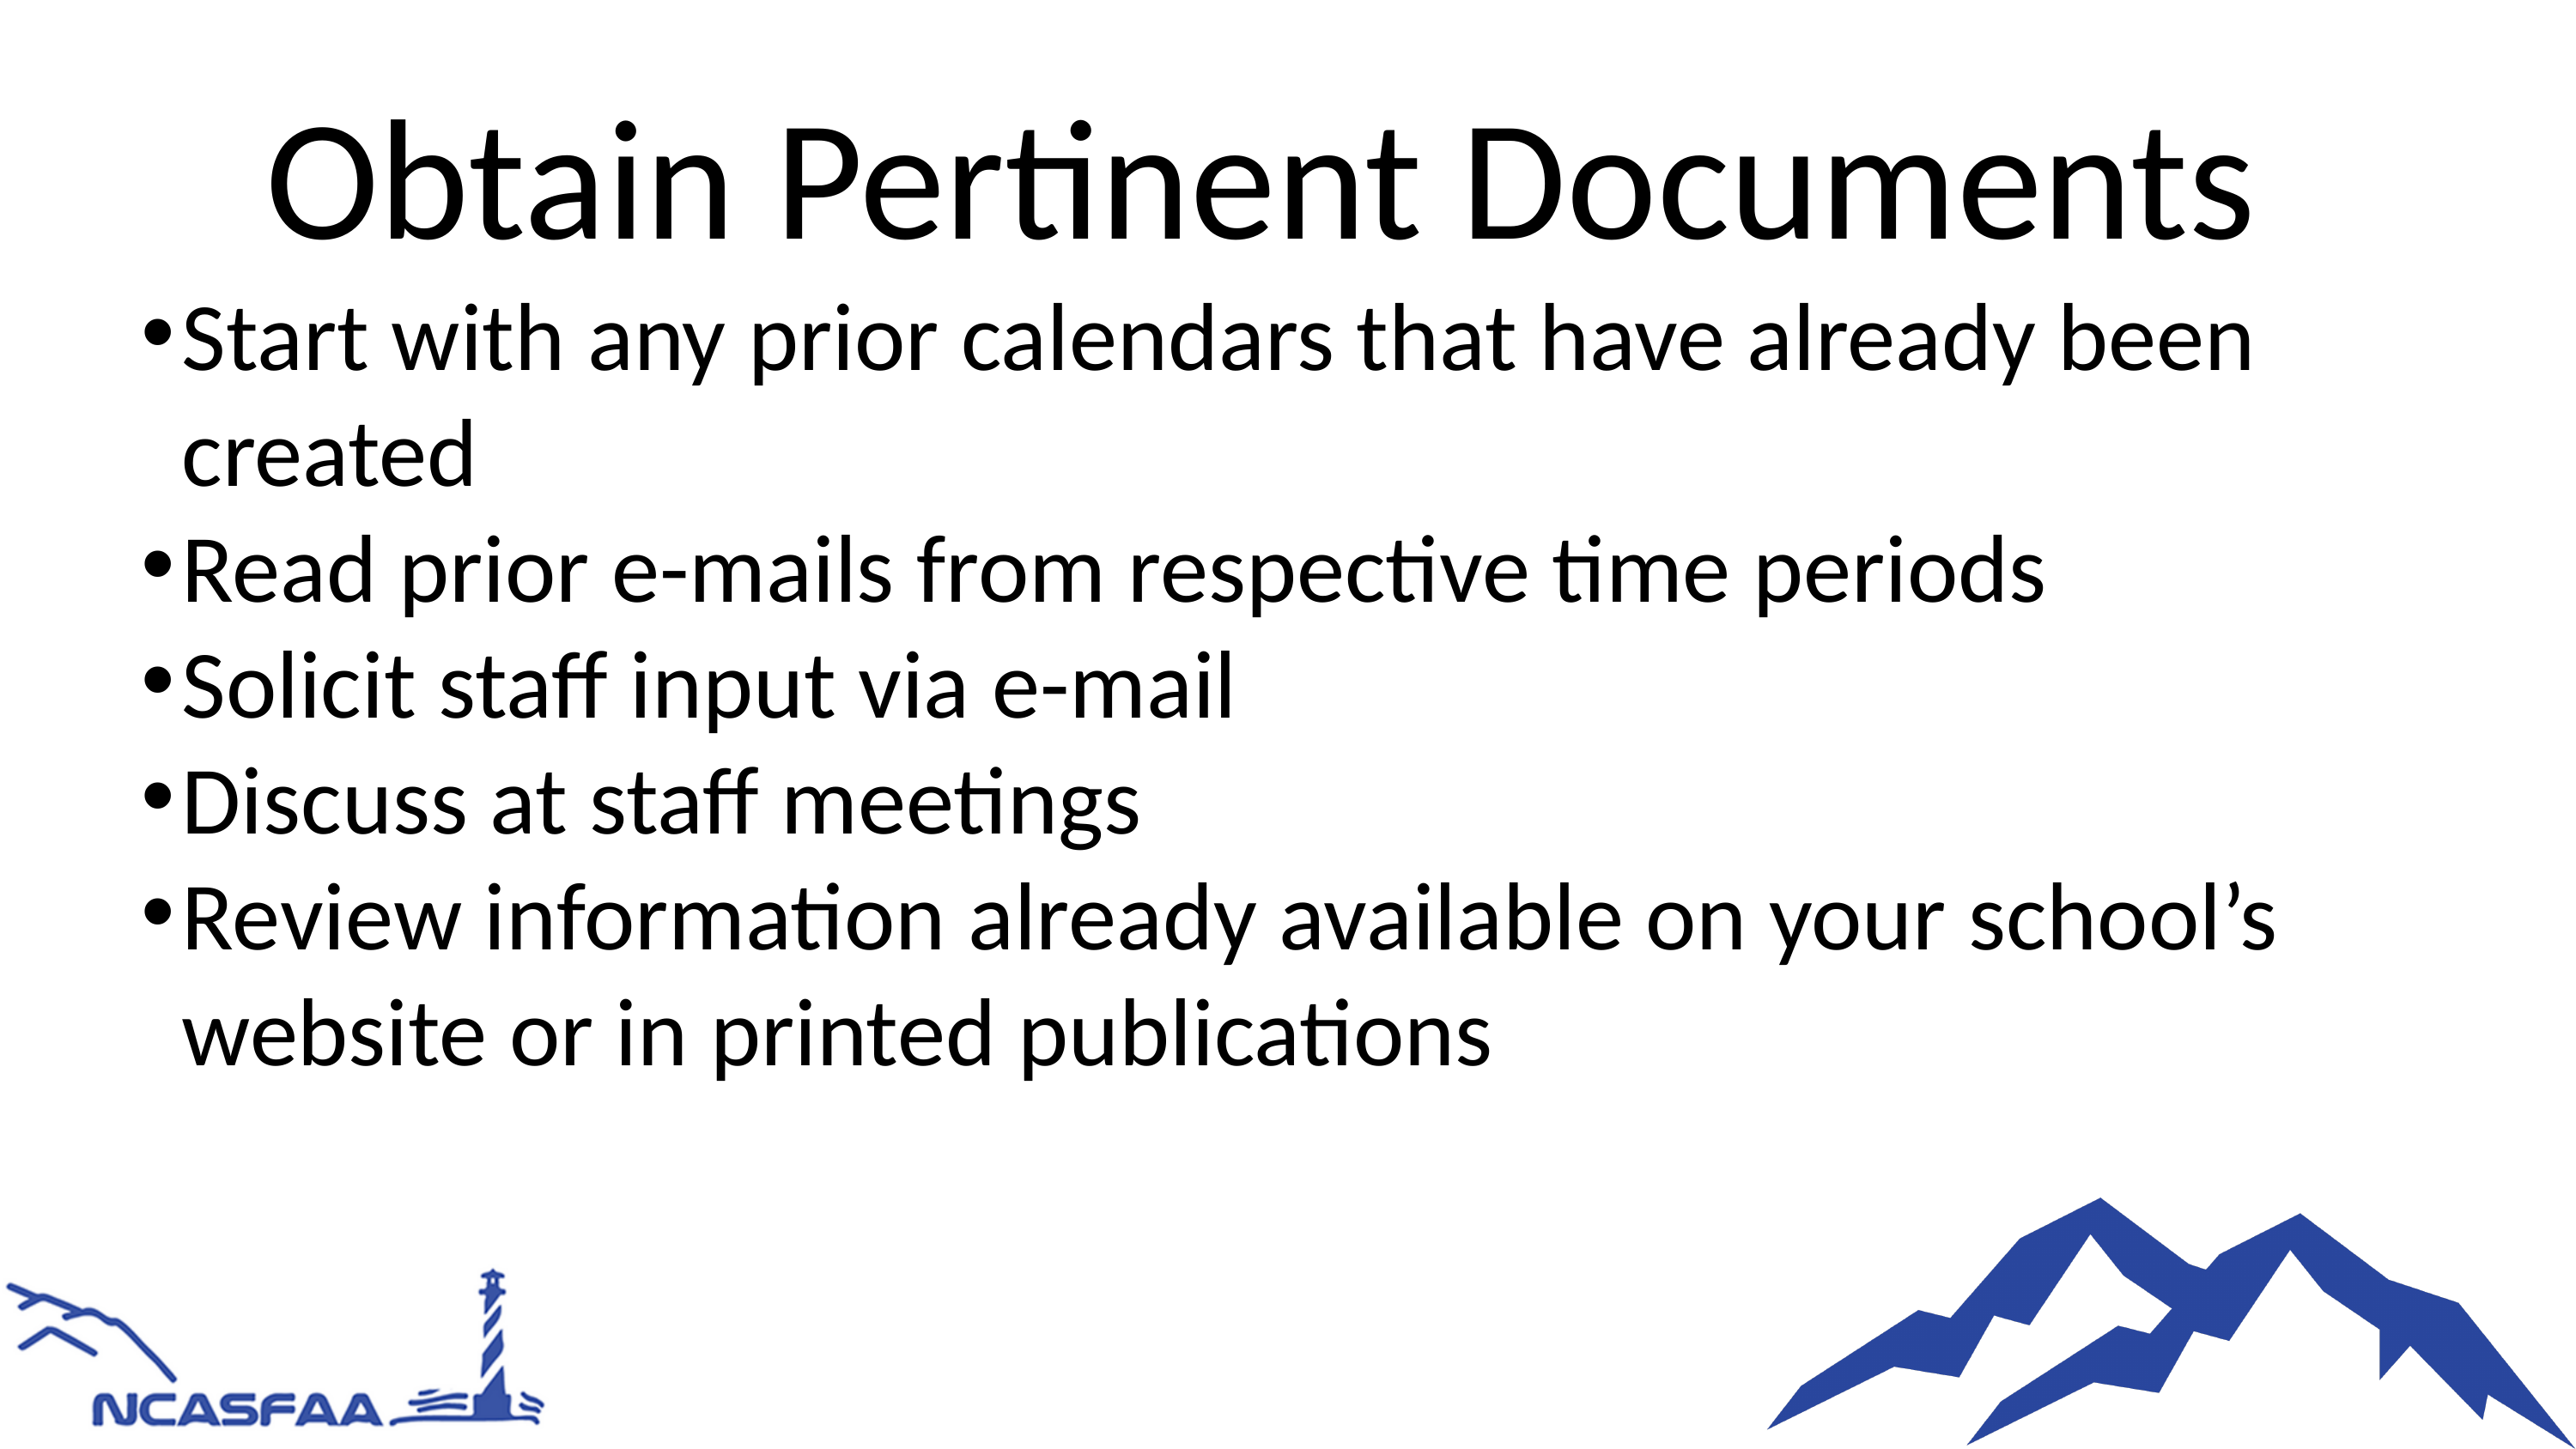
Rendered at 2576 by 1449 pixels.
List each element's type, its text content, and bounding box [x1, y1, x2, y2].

text_box Obtain Pertinent Documents [64, 67, 2458, 274]
text_box [1766, 1197, 2576, 1449]
text_box [0, 1251, 557, 1449]
text_box Start with any prior calendars that have already been created Read prior e-mails from respective time periods Solicit staff input via e-mail Discuss at staff meetings Review information already available on your school’s website or in printed publications [128, 267, 2458, 1091]
